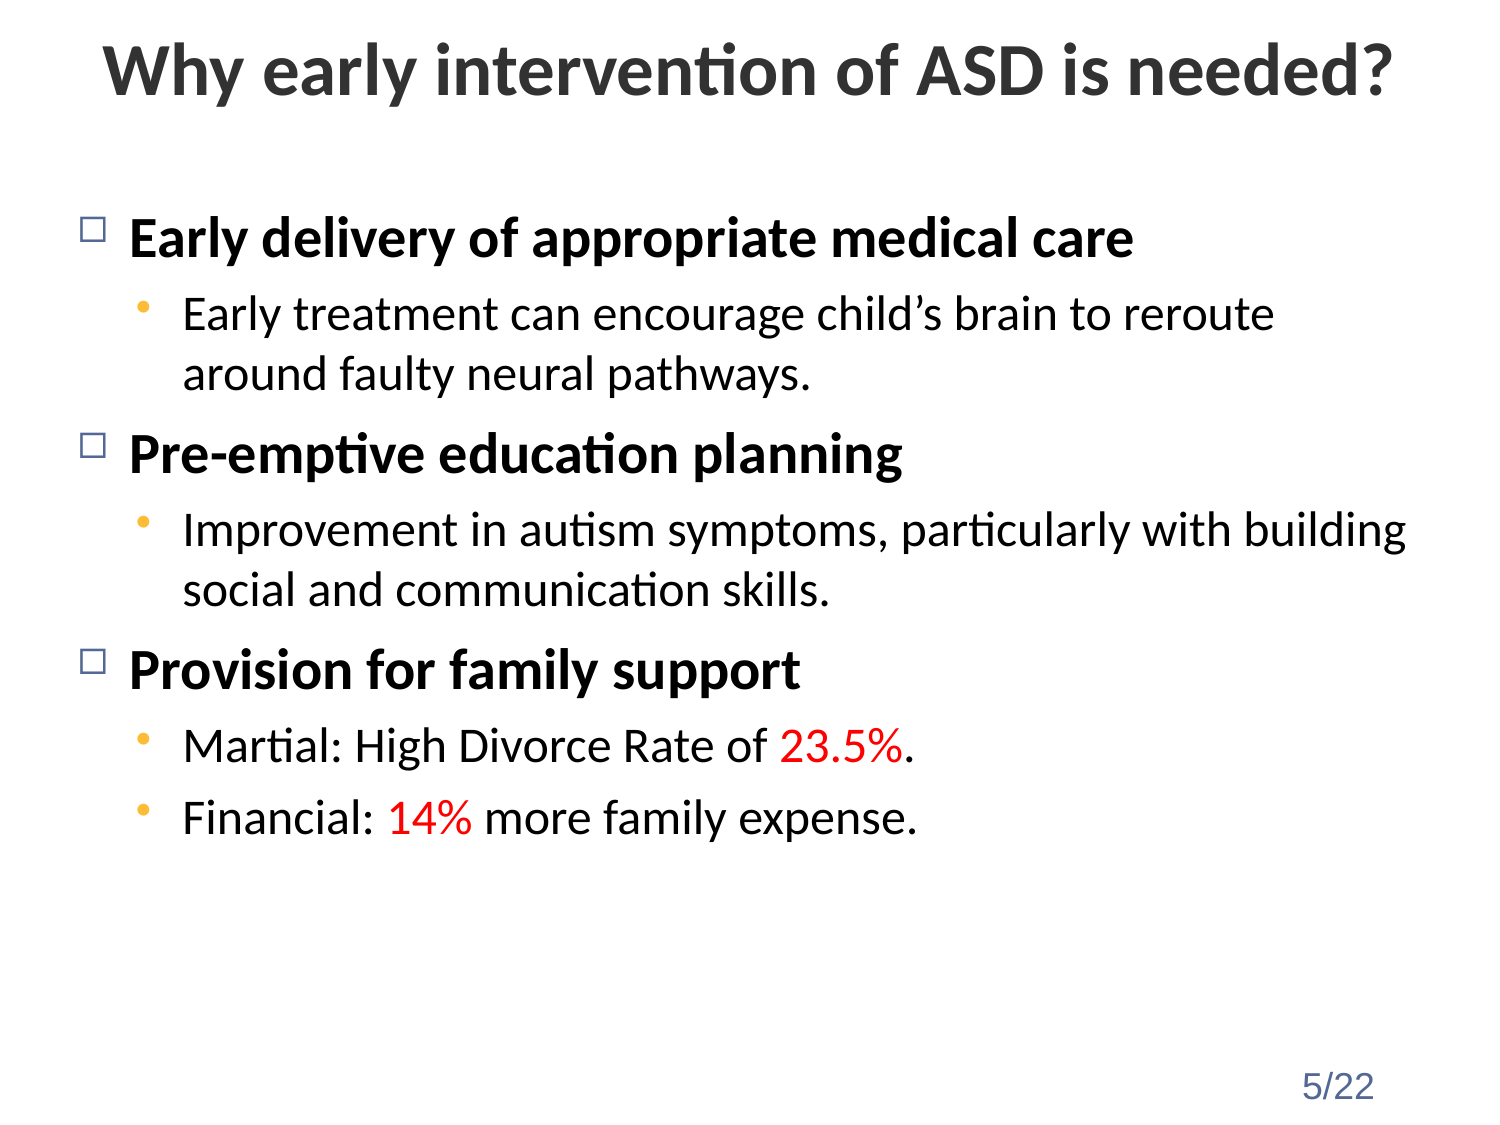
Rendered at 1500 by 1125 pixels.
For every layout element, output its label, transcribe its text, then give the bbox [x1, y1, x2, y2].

list Early delivery of appropriate medical care Early treatment can encourage child’s brain to reroute around faulty neural pathways. Pre-emptive education planning Improvement in autism symptoms, particularly with building social and communication skills. Provision for family support Martial: High Divorce Rate of 23.5%. Financial: 14% more family expense. [62, 191, 1438, 1118]
title Why early intervention of ASD is needed? [0, 12, 1500, 126]
